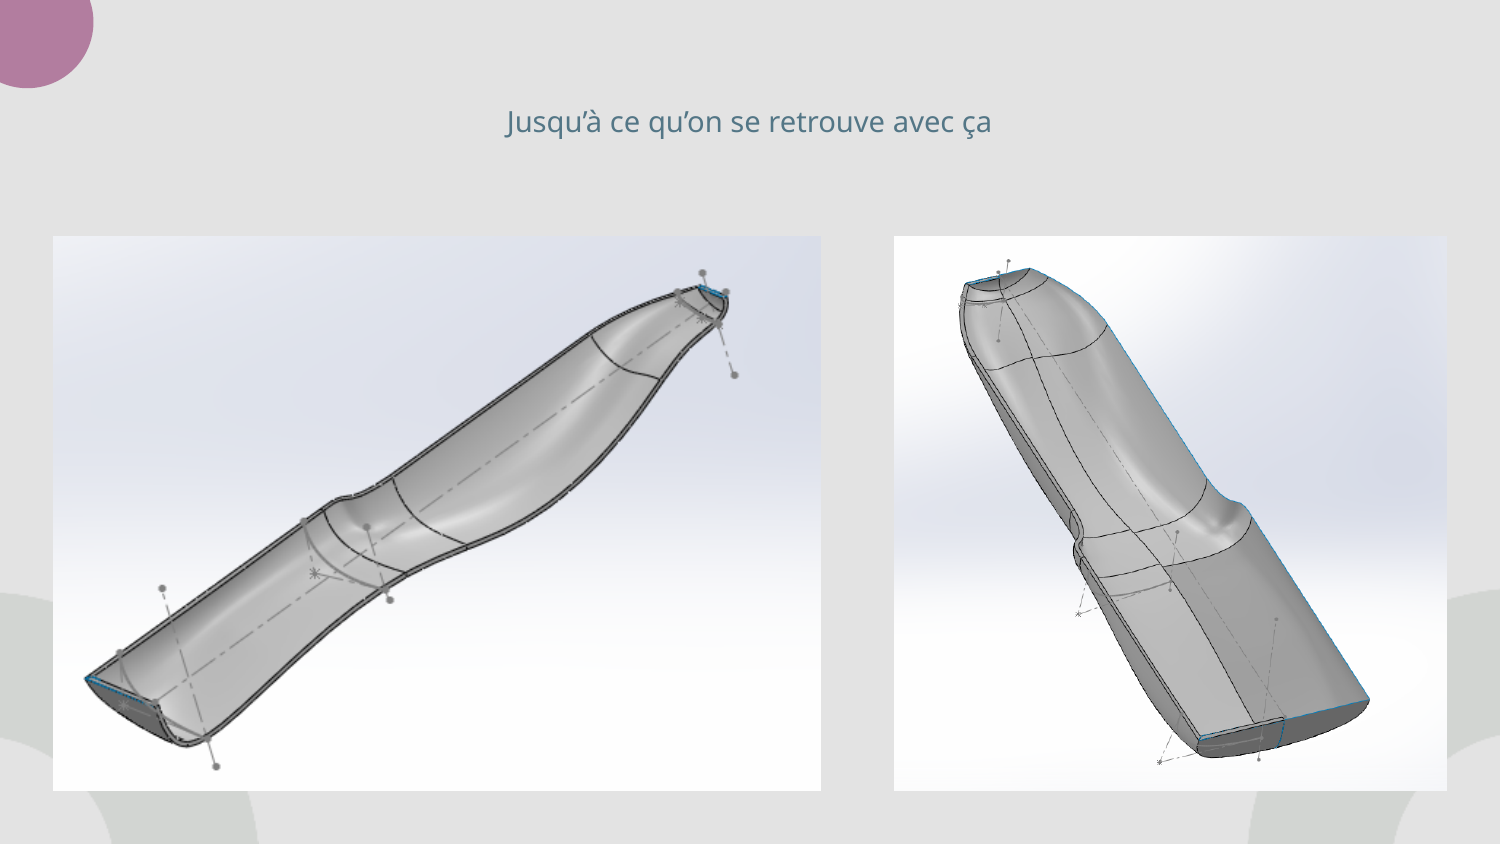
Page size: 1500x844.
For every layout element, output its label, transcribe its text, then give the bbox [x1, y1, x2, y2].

picture [52, 235, 822, 791]
picture [894, 235, 1447, 791]
text_box Jusqu’à ce qu’on se retrouve avec ça [481, 88, 1019, 151]
